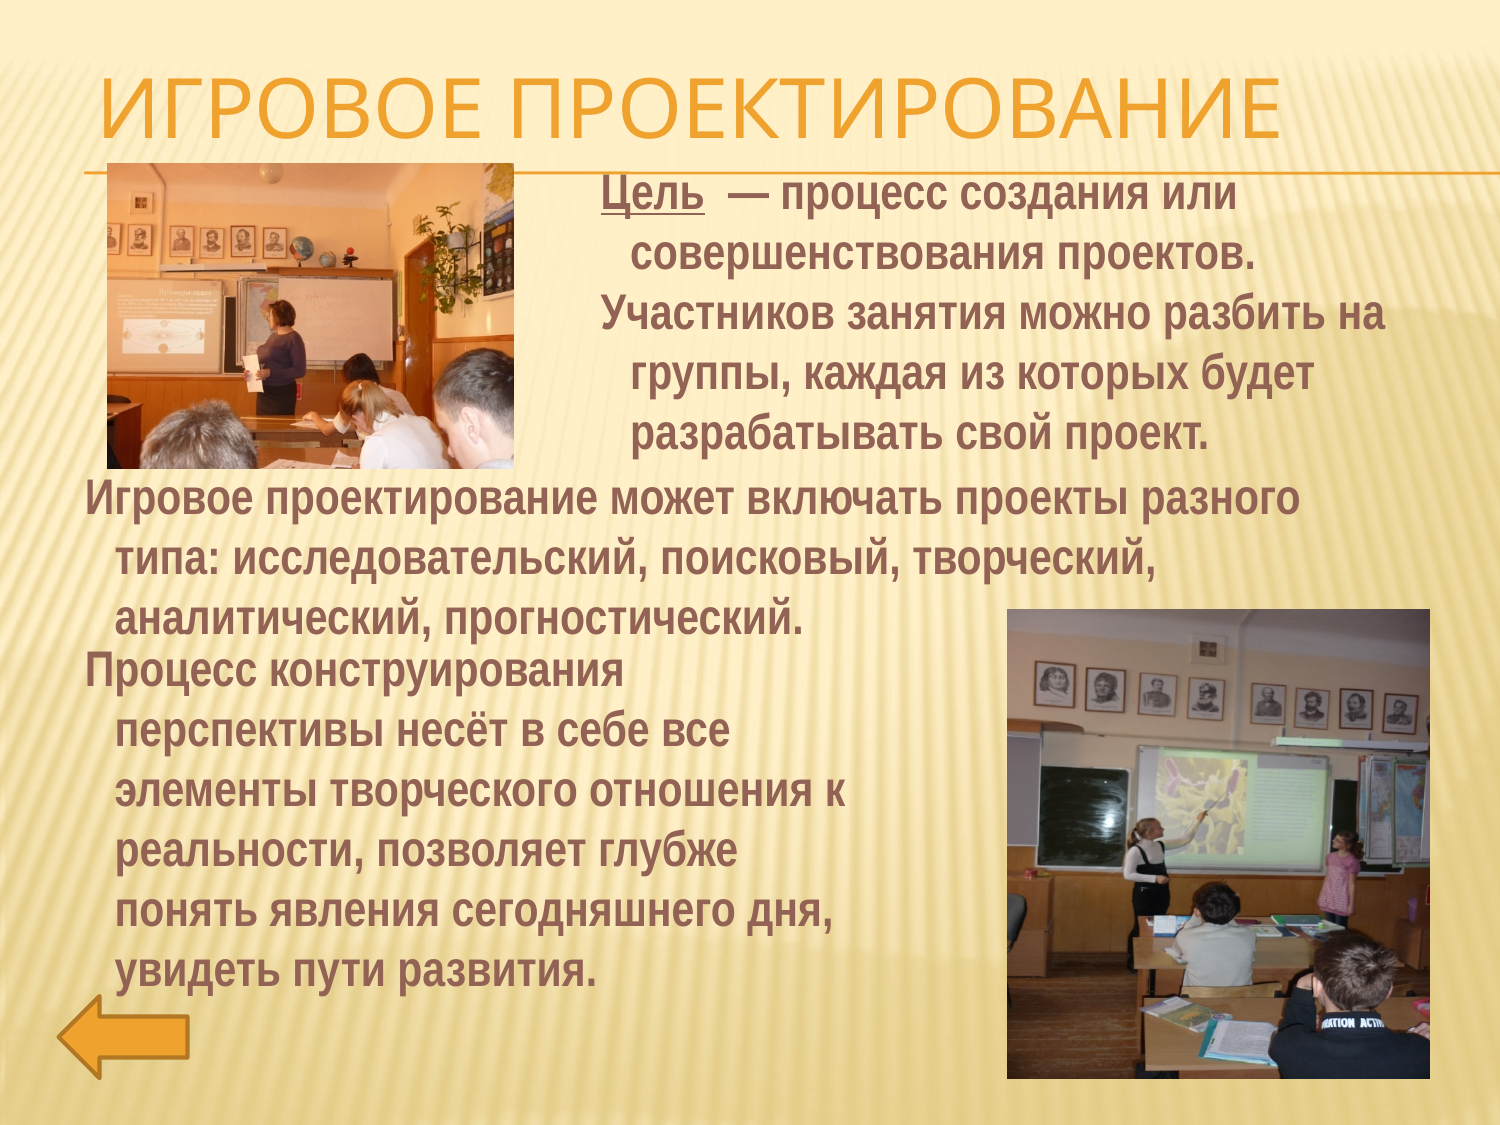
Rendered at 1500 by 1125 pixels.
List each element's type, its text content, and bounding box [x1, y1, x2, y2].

text_box Игровое проектирование может включать проекты разного типа: исследовательский, поисковый, творческий, аналитический, прогностический. [70, 456, 1372, 652]
text_box Процесс конструирования перспективы несёт в себе все элементы творческого отношения к реальности, позволяет глубже понять явления сегодняшнего дня, увидеть пути развития. [70, 652, 903, 1004]
text_box Цель — процесс создания или совершенствования проектов. Участников занятия можно разбить на группы, каждая из которых будет разрабатывать свой проект. [585, 152, 1407, 468]
title Игровое проектирование [82, 46, 1425, 164]
text_box [56, 1004, 190, 1081]
picture [1007, 609, 1430, 1079]
picture [107, 163, 514, 469]
